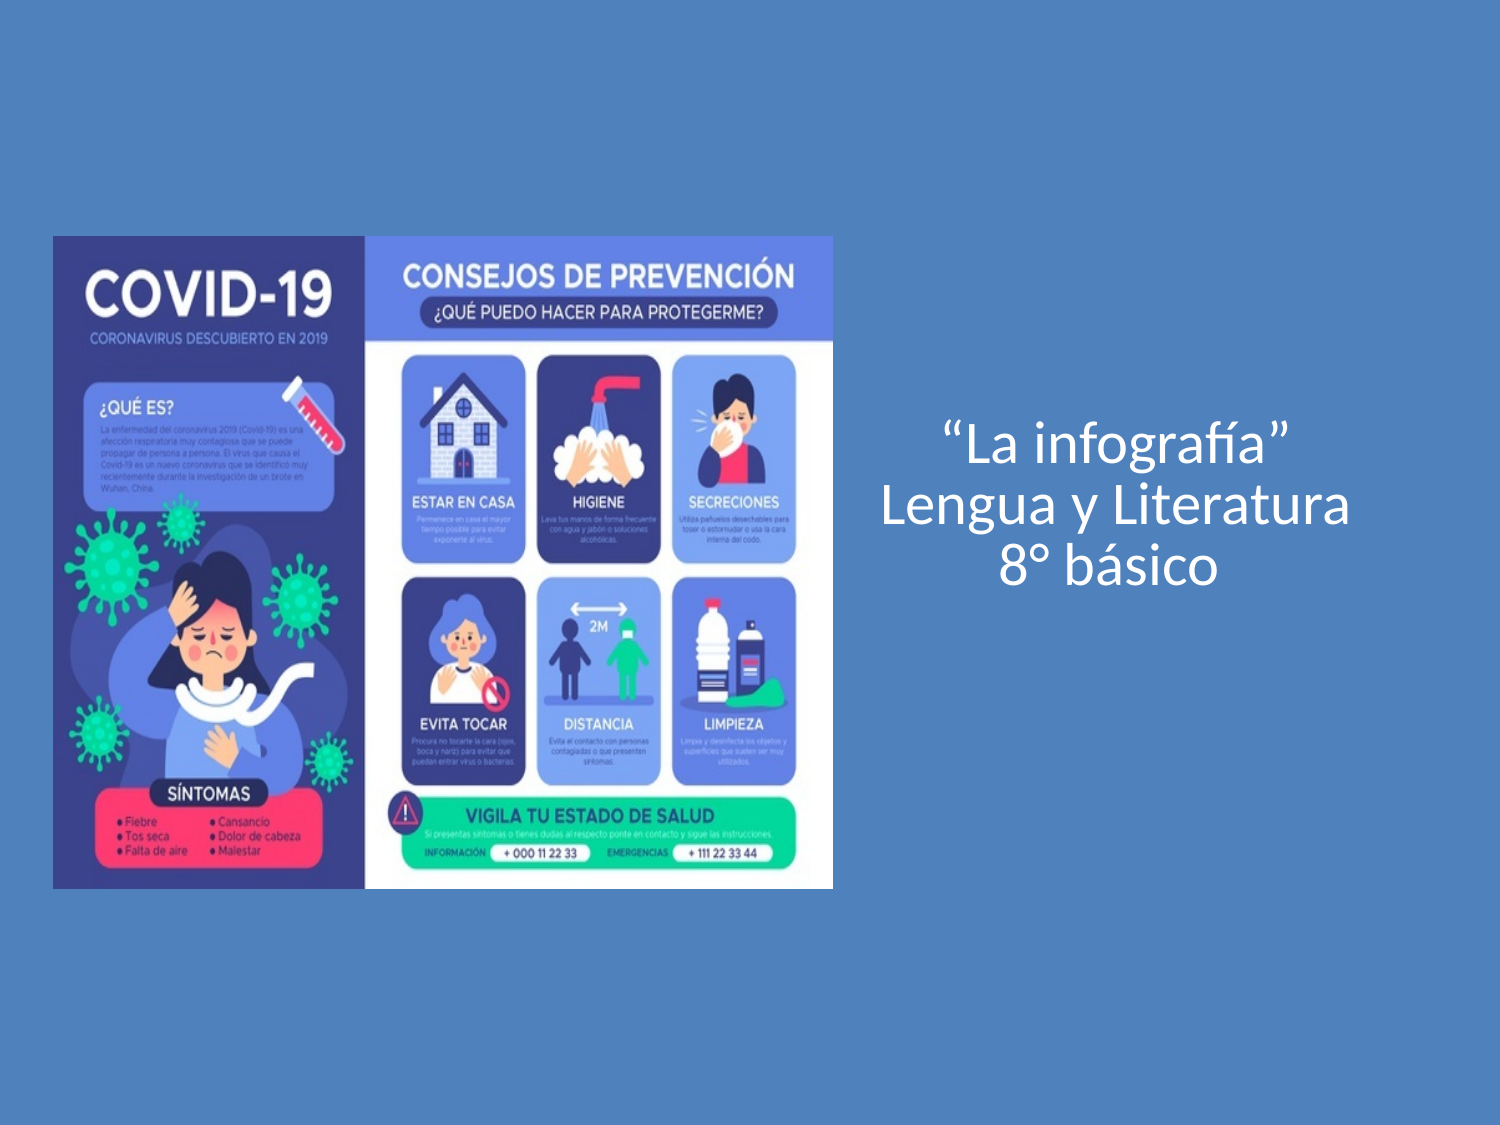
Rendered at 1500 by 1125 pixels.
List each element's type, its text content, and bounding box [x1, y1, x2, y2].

title “La infografía” Lengua y Literatura 8° básico [836, 349, 1471, 669]
picture [52, 236, 833, 889]
